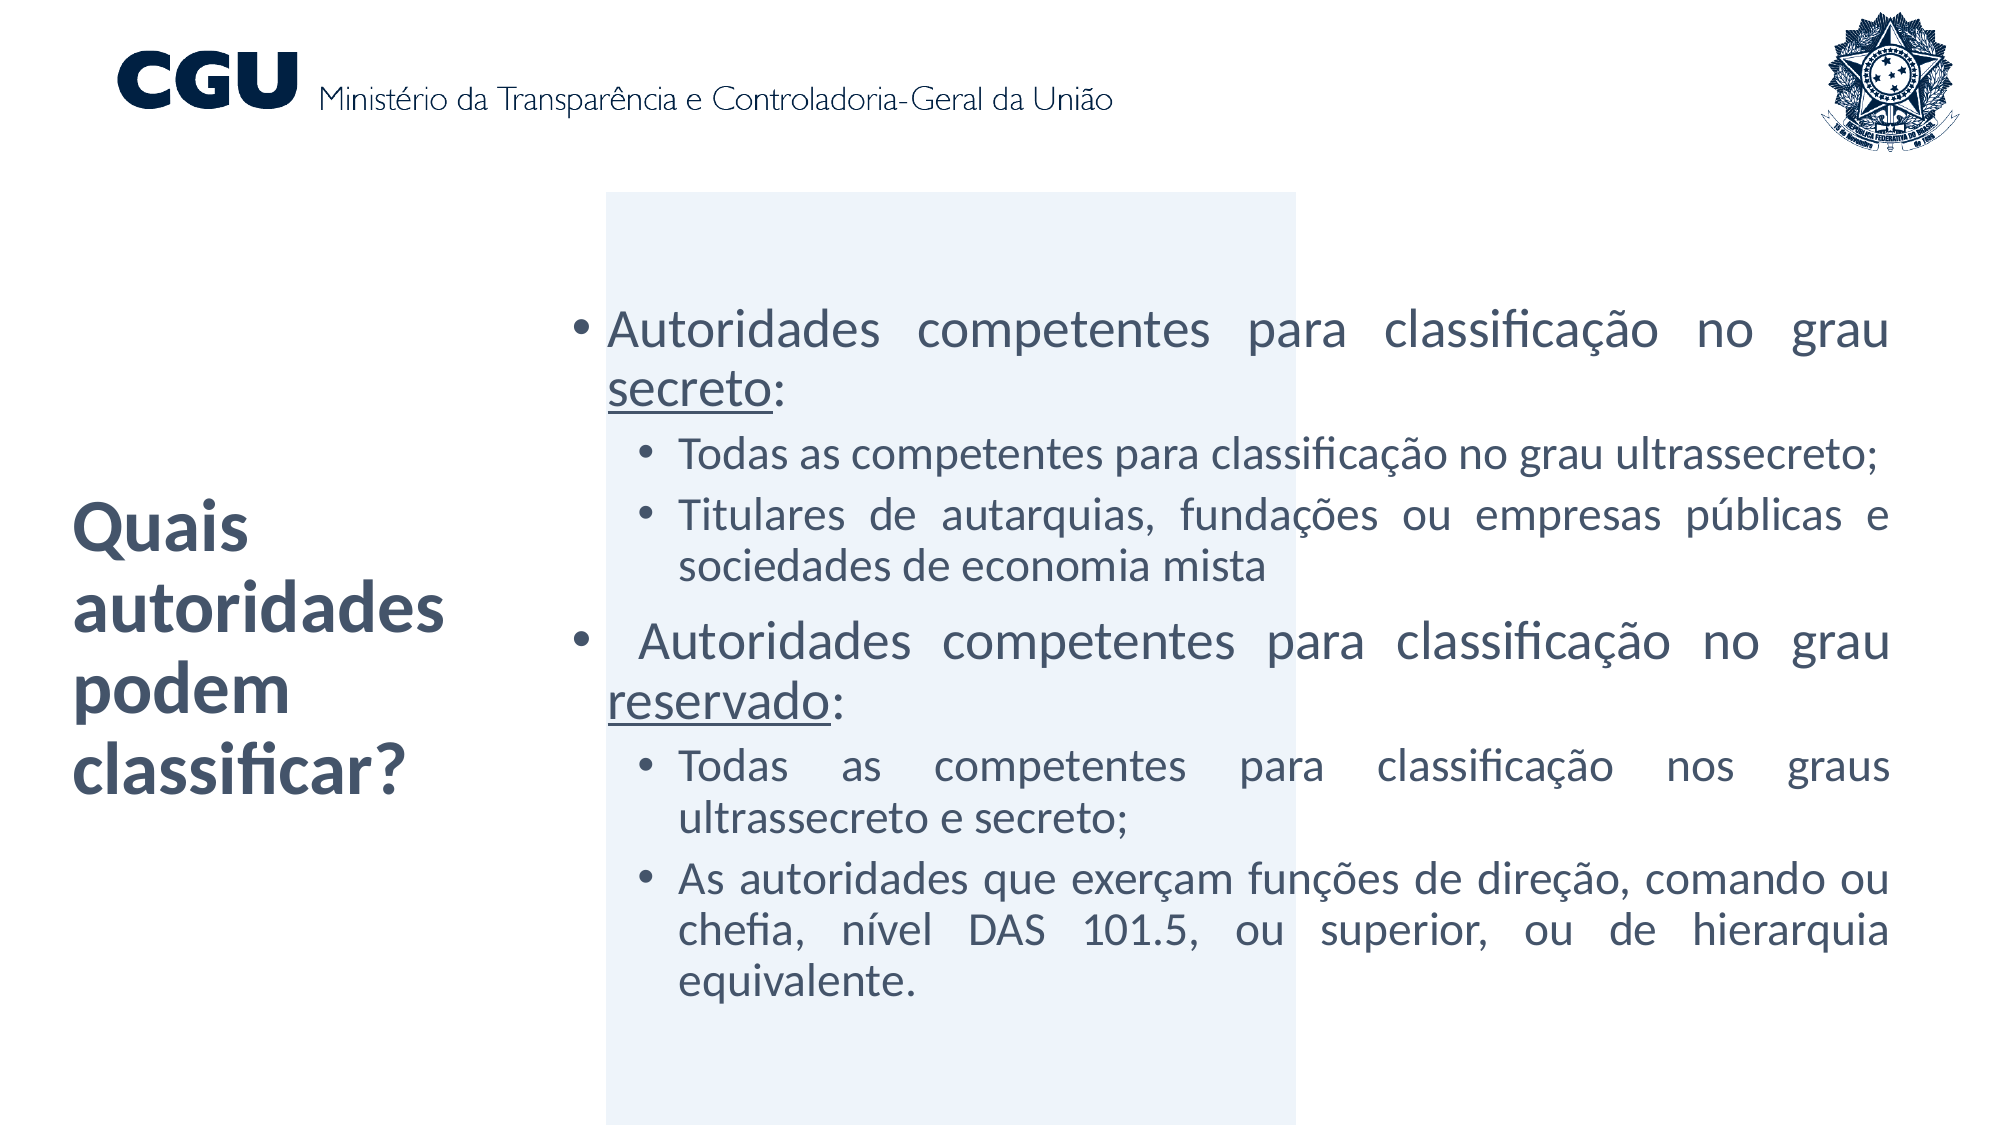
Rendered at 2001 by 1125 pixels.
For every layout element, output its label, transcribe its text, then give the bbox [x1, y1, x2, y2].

list Autoridades competentes para classificação no grau secreto: Todas as competentes para classificação no grau ultrassecreto; Titulares de autarquias, fundações ou empresas públicas e sociedades de economia mista Autoridades competentes para classificação no grau reservado: Todas as competentes para classificação nos graus ultrassecreto e secreto; As autoridades que exerçam funções de direção, comando ou chefia, nível DAS 101.5, ou superior, ou de hierarquia equivalente. [557, 292, 1908, 1035]
picture [0, 0, 2001, 1125]
title Quais autoridades podem classificar? [57, 479, 558, 761]
